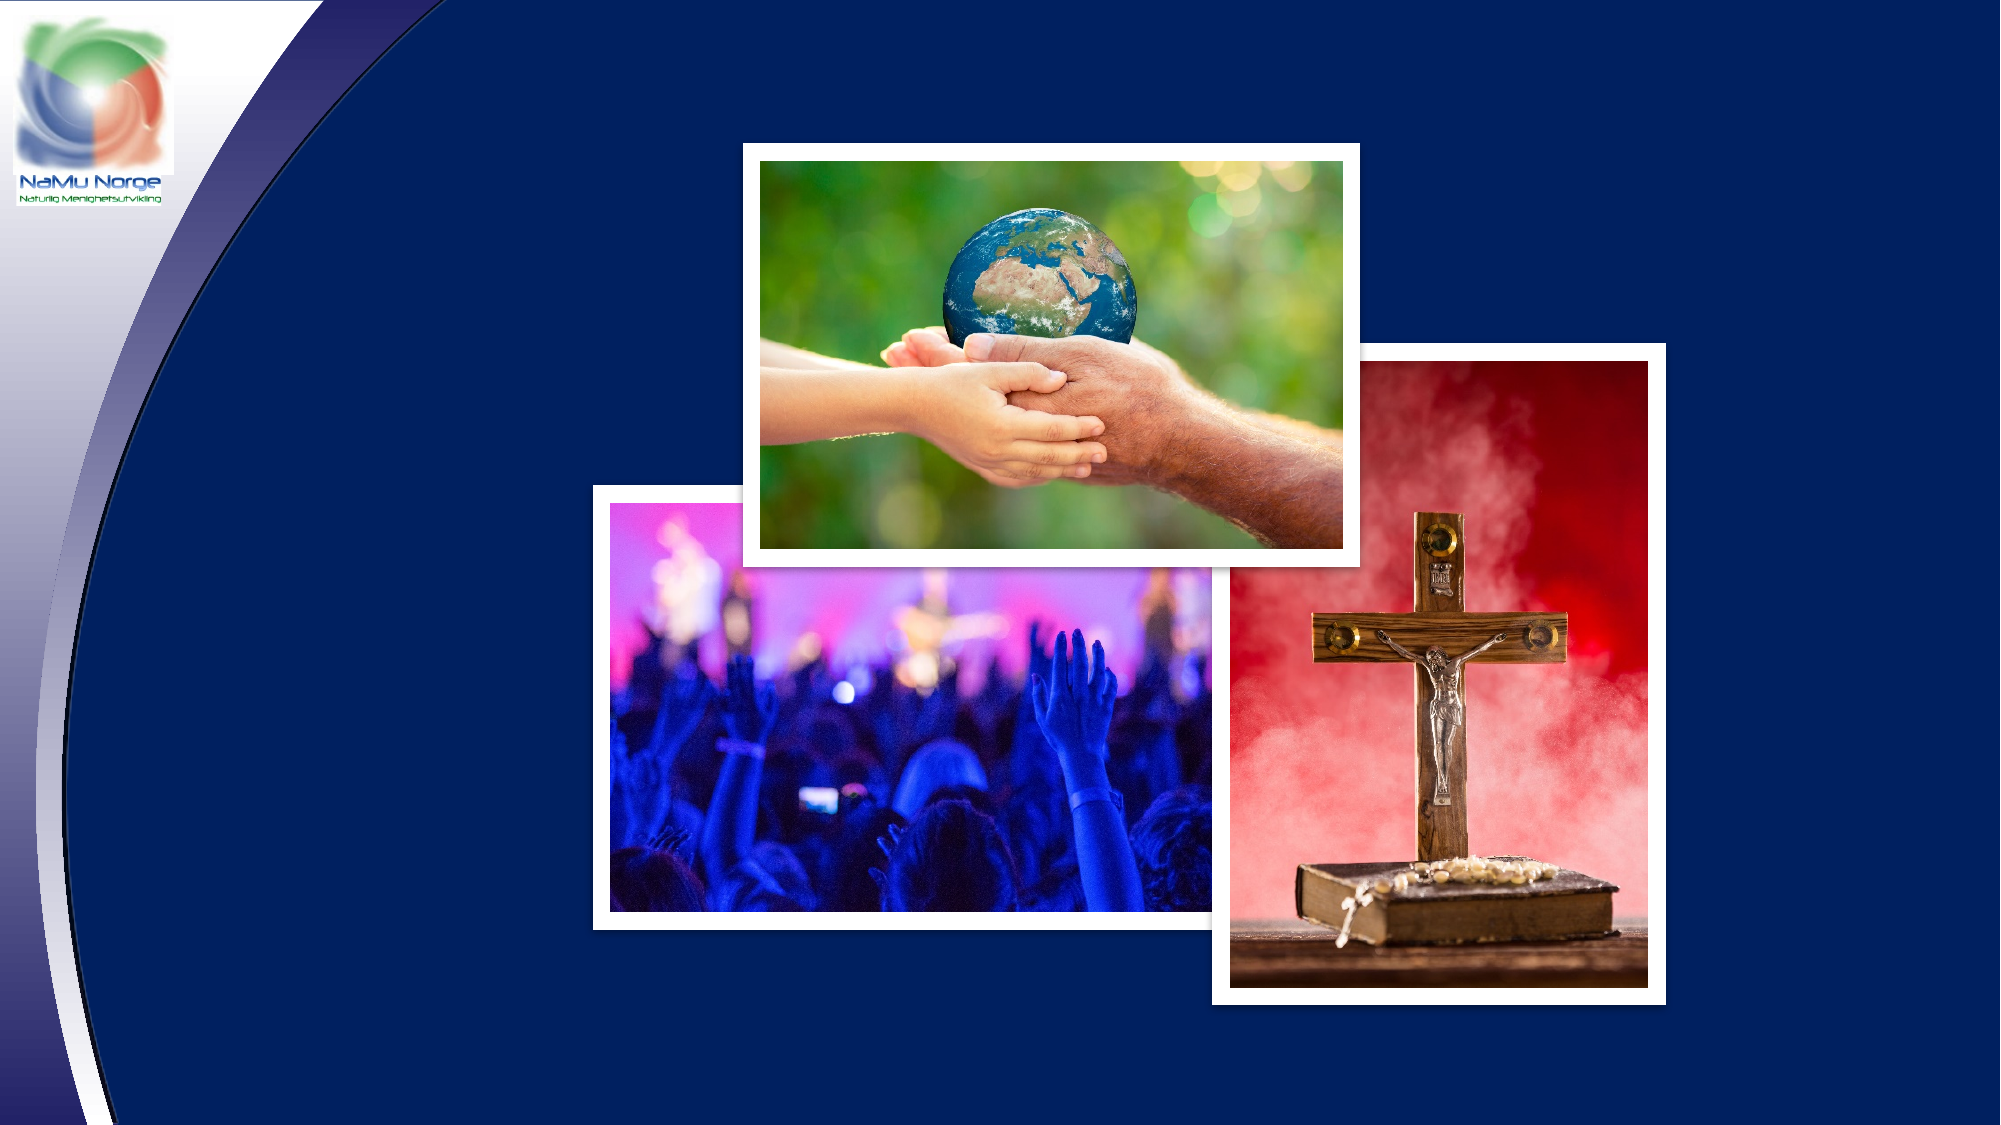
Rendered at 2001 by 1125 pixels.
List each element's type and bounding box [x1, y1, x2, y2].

picture [609, 160, 1649, 988]
picture [13, 15, 174, 206]
